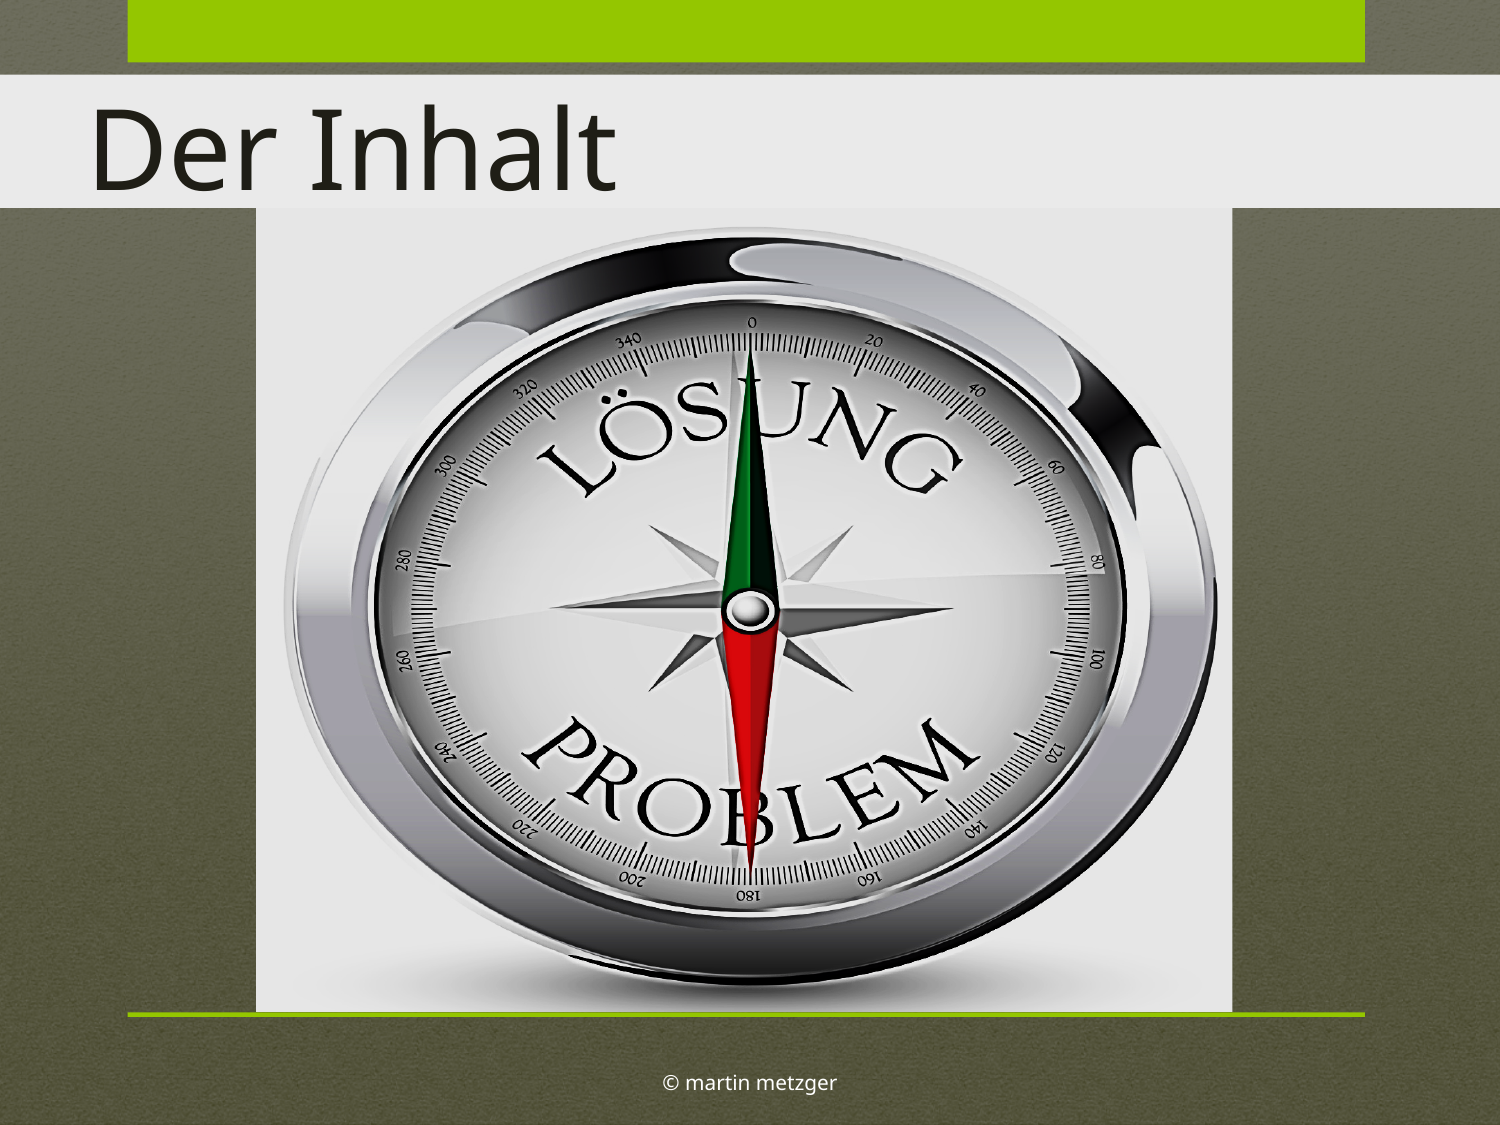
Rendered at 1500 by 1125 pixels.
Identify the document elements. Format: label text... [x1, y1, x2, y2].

text_box © martin metzger [512, 1061, 988, 1118]
title Der Inhalt [71, 45, 1422, 221]
picture [255, 207, 1234, 1013]
